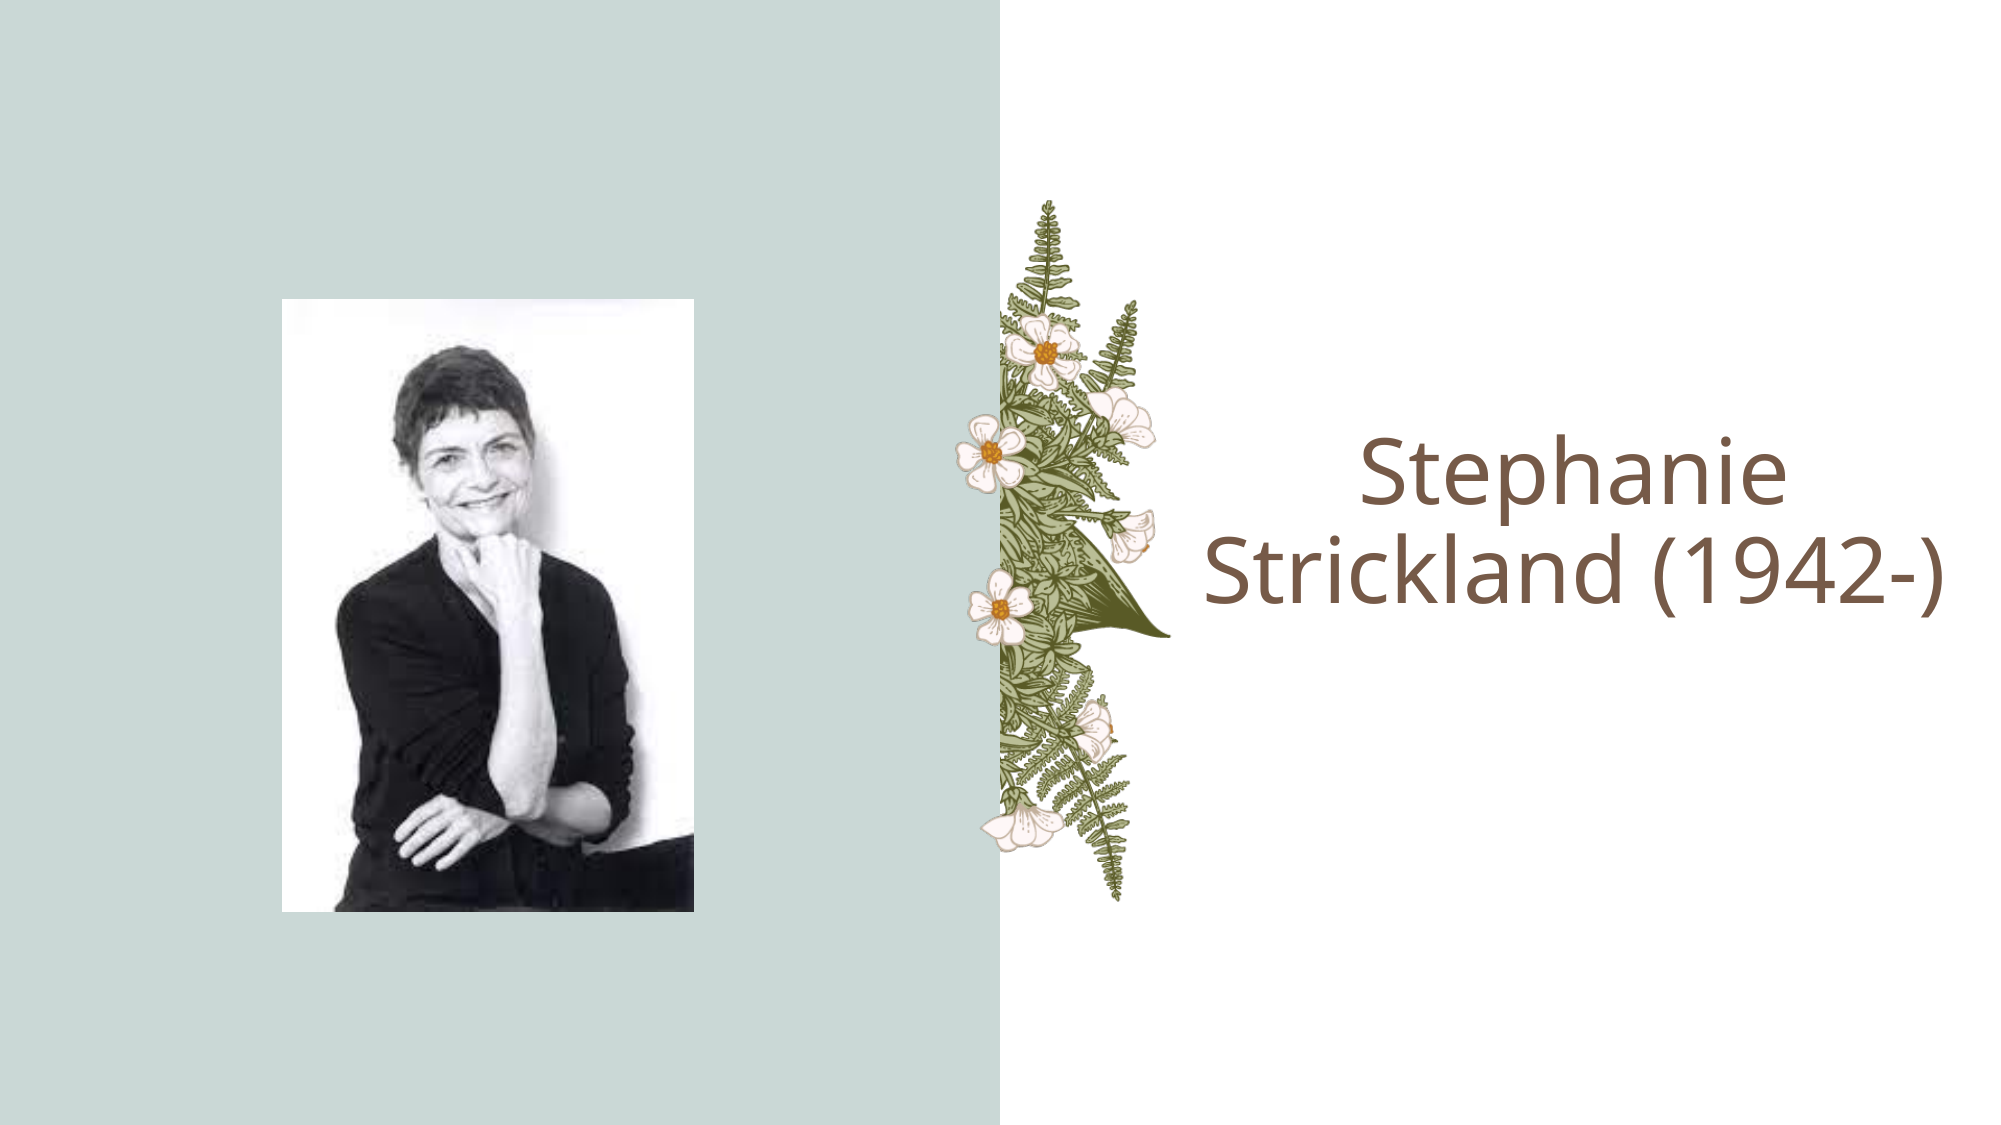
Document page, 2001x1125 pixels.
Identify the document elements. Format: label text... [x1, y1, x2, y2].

list Stephanie Strickland (1942-) [1133, 417, 2000, 708]
picture [947, 190, 1186, 912]
picture [242, 299, 694, 912]
